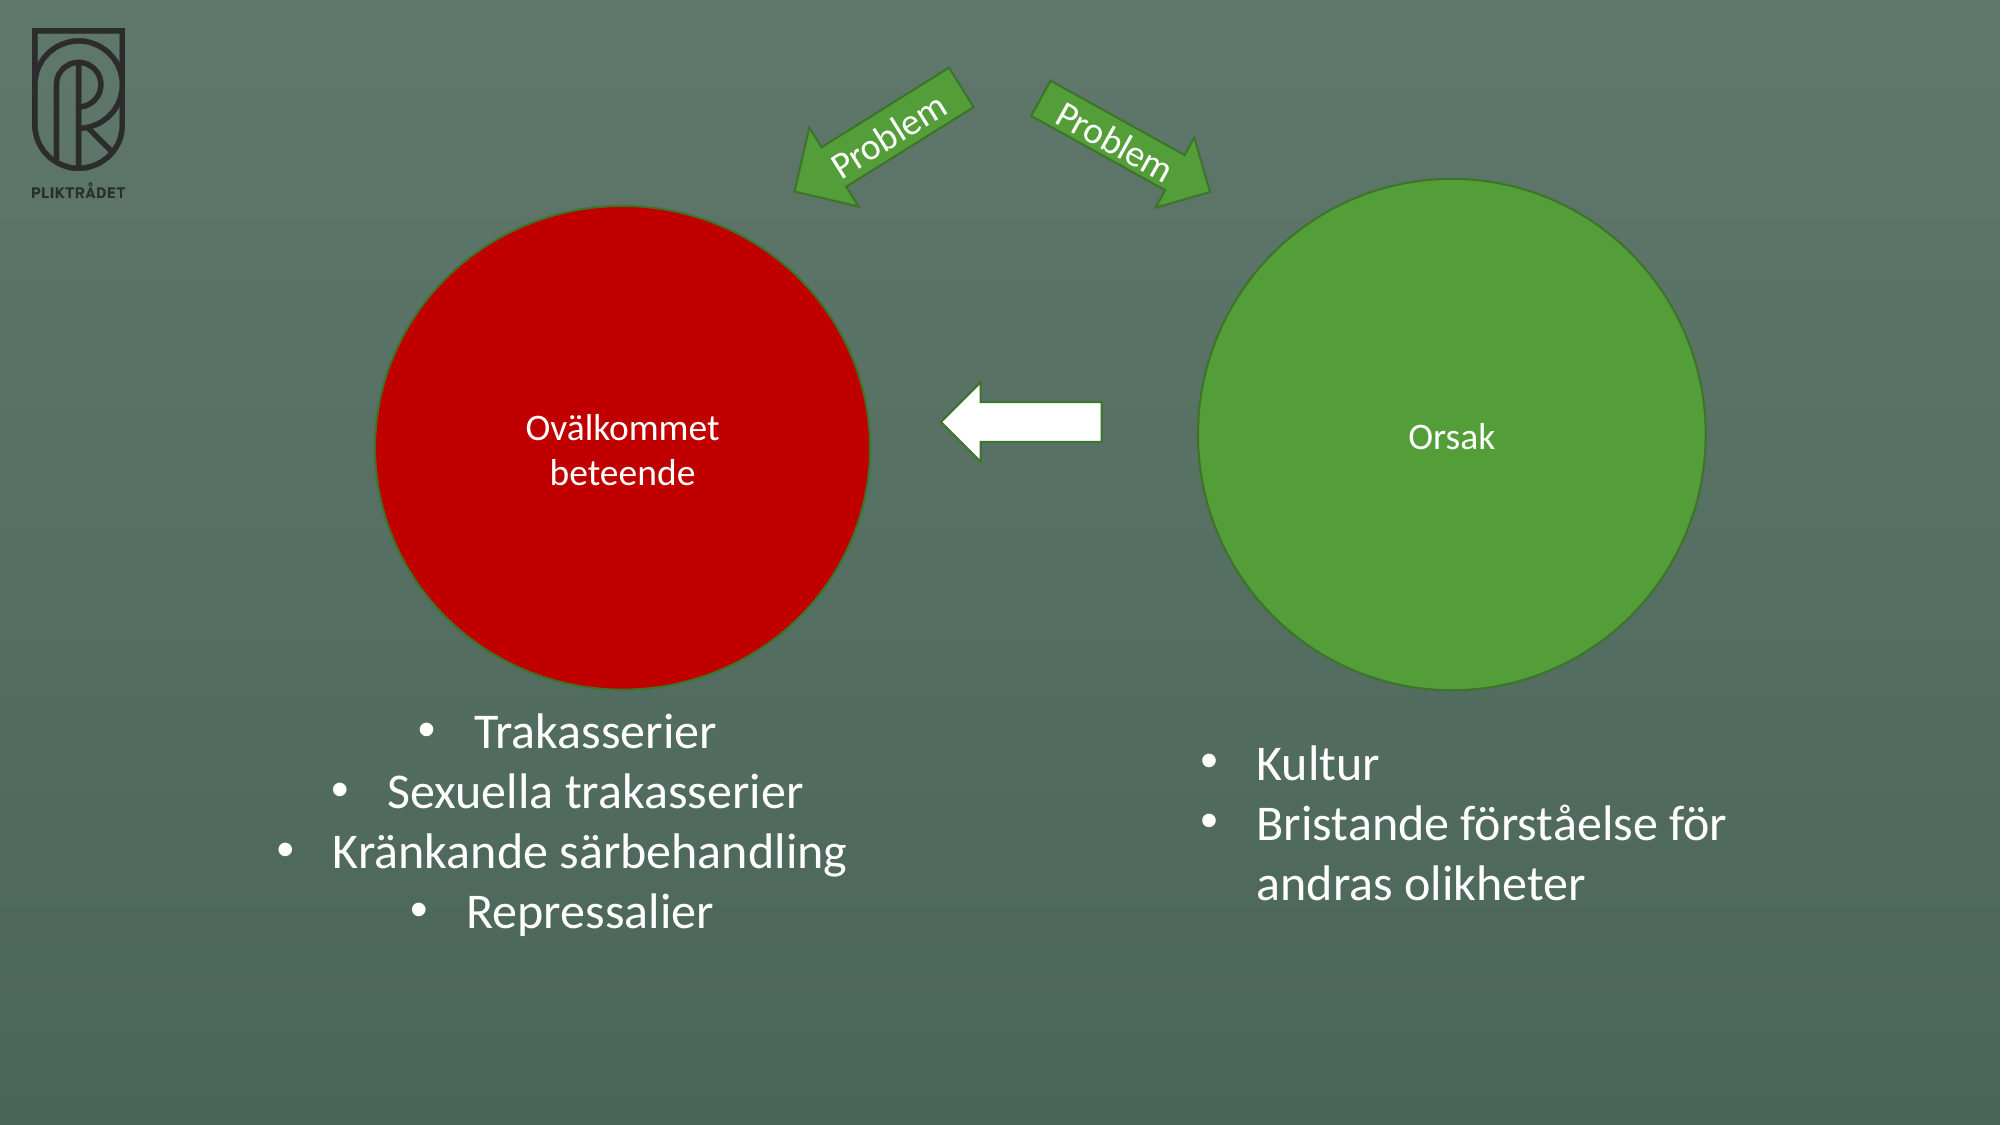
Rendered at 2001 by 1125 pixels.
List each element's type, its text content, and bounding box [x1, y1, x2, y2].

text_box Ovälkommet beteende [373, 204, 872, 691]
text_box Problem [793, 66, 976, 209]
text_box Problem [1029, 79, 1212, 210]
text_box [939, 379, 1103, 465]
text_box Orsak [1196, 177, 1707, 692]
text_box Trakasserier Sexuella trakasserier Kränkande särbehandling Repressalier [253, 691, 882, 947]
picture [32, 28, 125, 198]
text_box Kultur Bristande förståelse för andras olikheter [1185, 722, 1758, 918]
